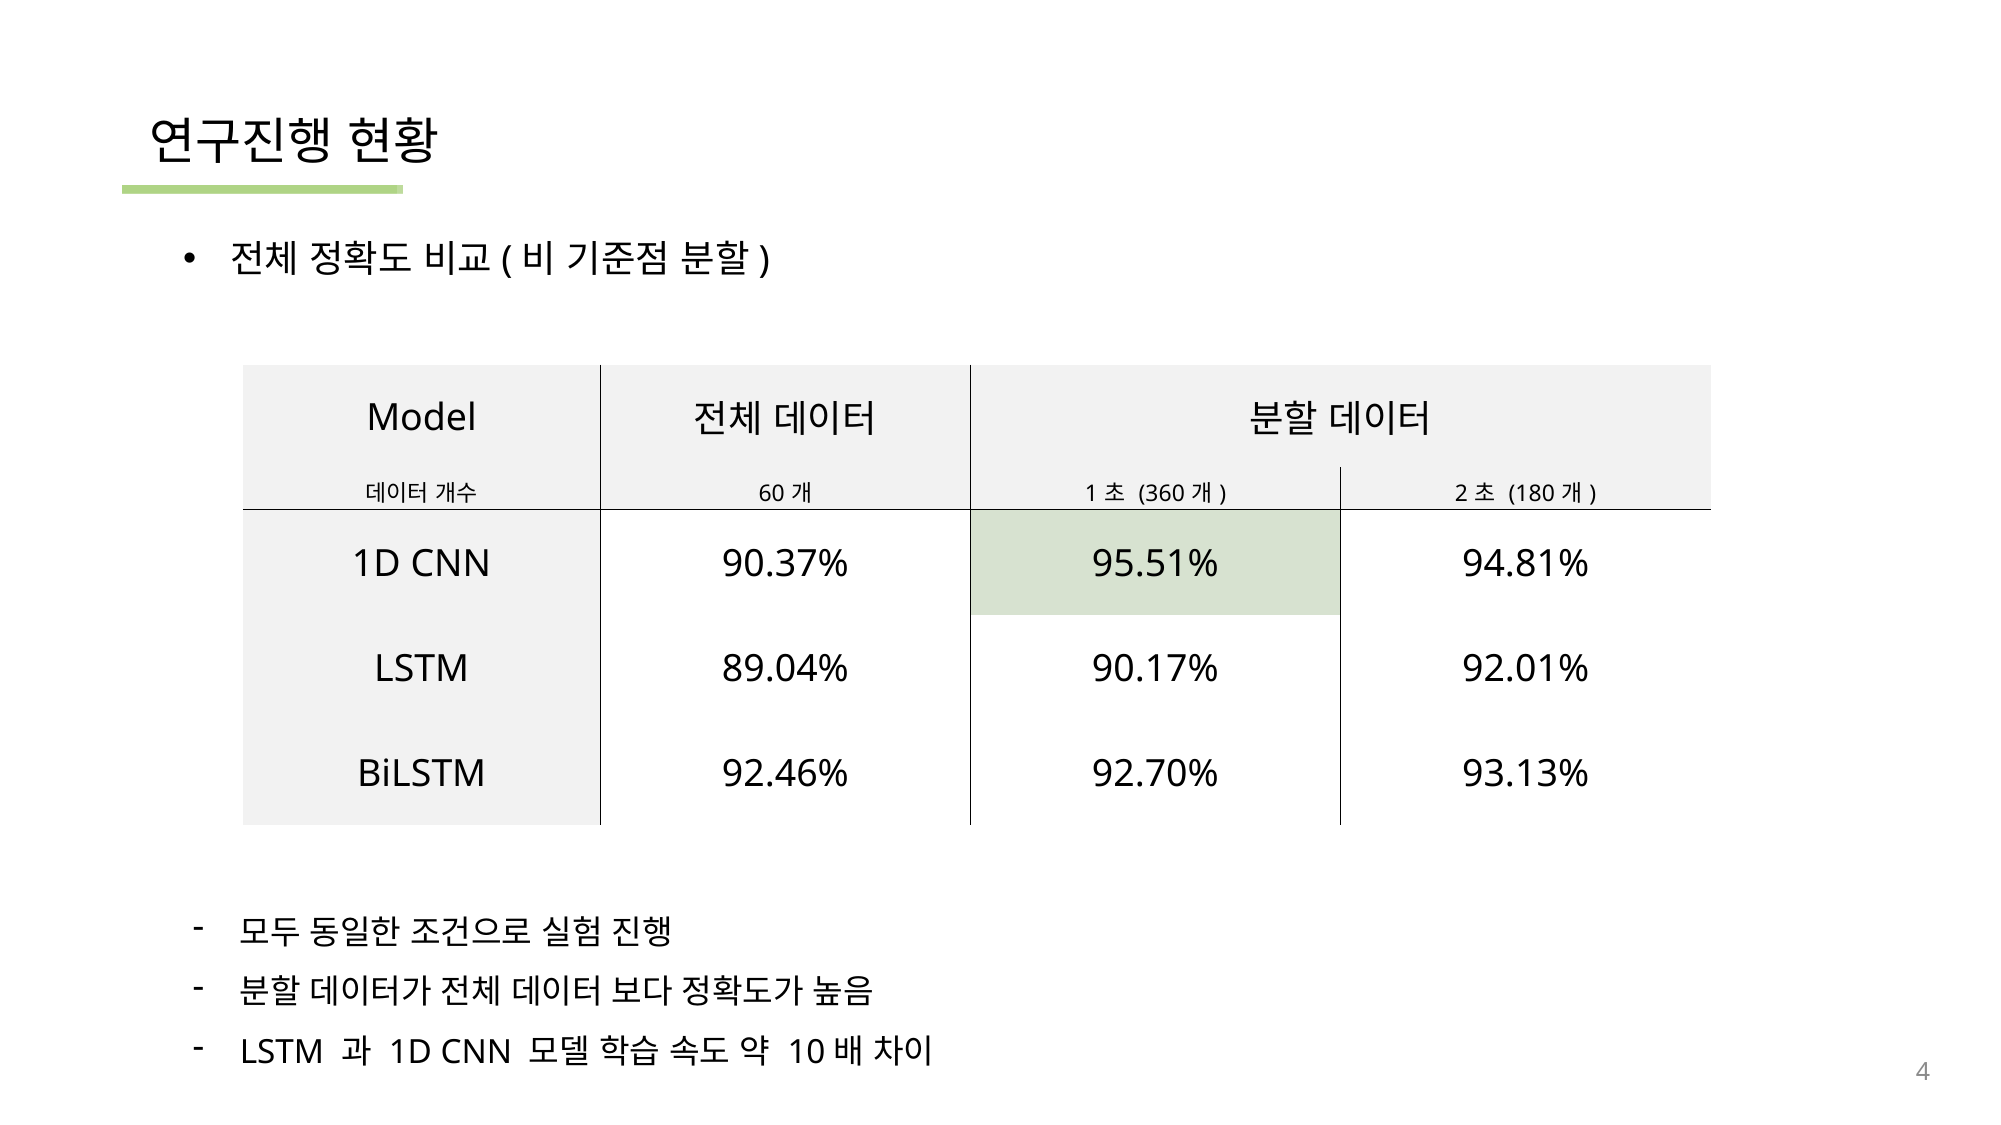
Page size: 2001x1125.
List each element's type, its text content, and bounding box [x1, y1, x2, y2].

table_cell 90.37% [601, 510, 970, 615]
table_cell 94.81% [1341, 510, 1711, 615]
table_cell 2초 (180개) [1341, 467, 1711, 509]
table_cell 1D CNN [243, 510, 600, 615]
table_header 전체 데이터 [601, 365, 970, 467]
text_box 전체 정확도 비교(비 기준점 분할) [168, 228, 977, 288]
table_header Model [243, 365, 600, 467]
table_header 분할 데이터 [971, 365, 1711, 467]
table_cell 92.70% [971, 720, 1340, 825]
table_cell 60개 [601, 467, 970, 509]
table_cell 92.01% [1341, 615, 1711, 720]
table_cell 92.46% [601, 720, 970, 825]
table_cell 93.13% [1341, 720, 1711, 825]
table_cell BiLSTM [243, 720, 600, 825]
text_box 연구진행 현황 [135, 102, 455, 178]
text_box 모두 동일한 조건으로 실험 진행 분할 데이터가 전체 데이터 보다 정확도가 높음 LSTM 과 1D CNN 모델 학습 속도 약 10배 차이 [178, 883, 950, 1078]
table_cell 1초 (360개) [971, 467, 1340, 509]
table_cell LSTM [243, 615, 600, 720]
slide_number 4 [1495, 1042, 1946, 1103]
table_cell 데이터 개수 [243, 467, 600, 509]
table_cell 95.51% [971, 510, 1340, 615]
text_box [122, 185, 403, 194]
table_cell 90.17% [971, 615, 1340, 720]
table_cell 89.04% [601, 615, 970, 720]
